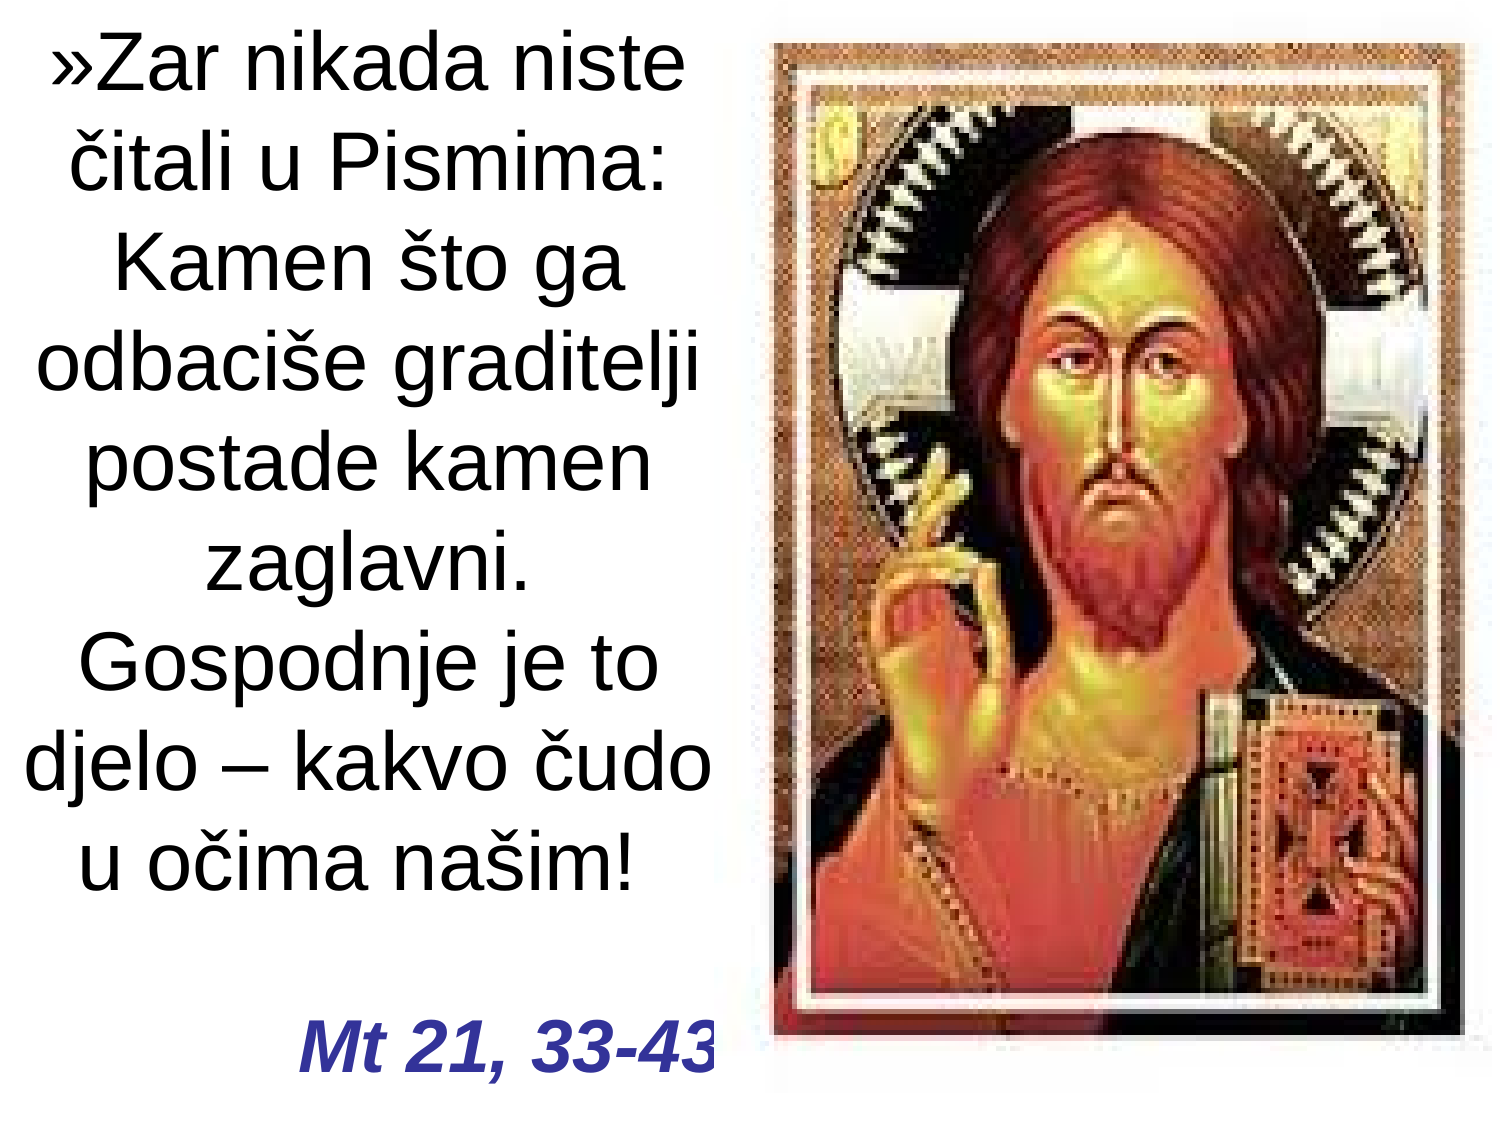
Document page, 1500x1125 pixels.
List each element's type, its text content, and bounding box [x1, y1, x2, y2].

picture [714, 0, 1500, 1125]
text_box »Zar nikada niste čitali u Pismima: Kamen što ga odbaciše graditelji postade kamen zaglavni. Gospodnje je to djelo – kakvo čudo u očima našim! Mt 21, 33-43 [0, 0, 709, 1125]
